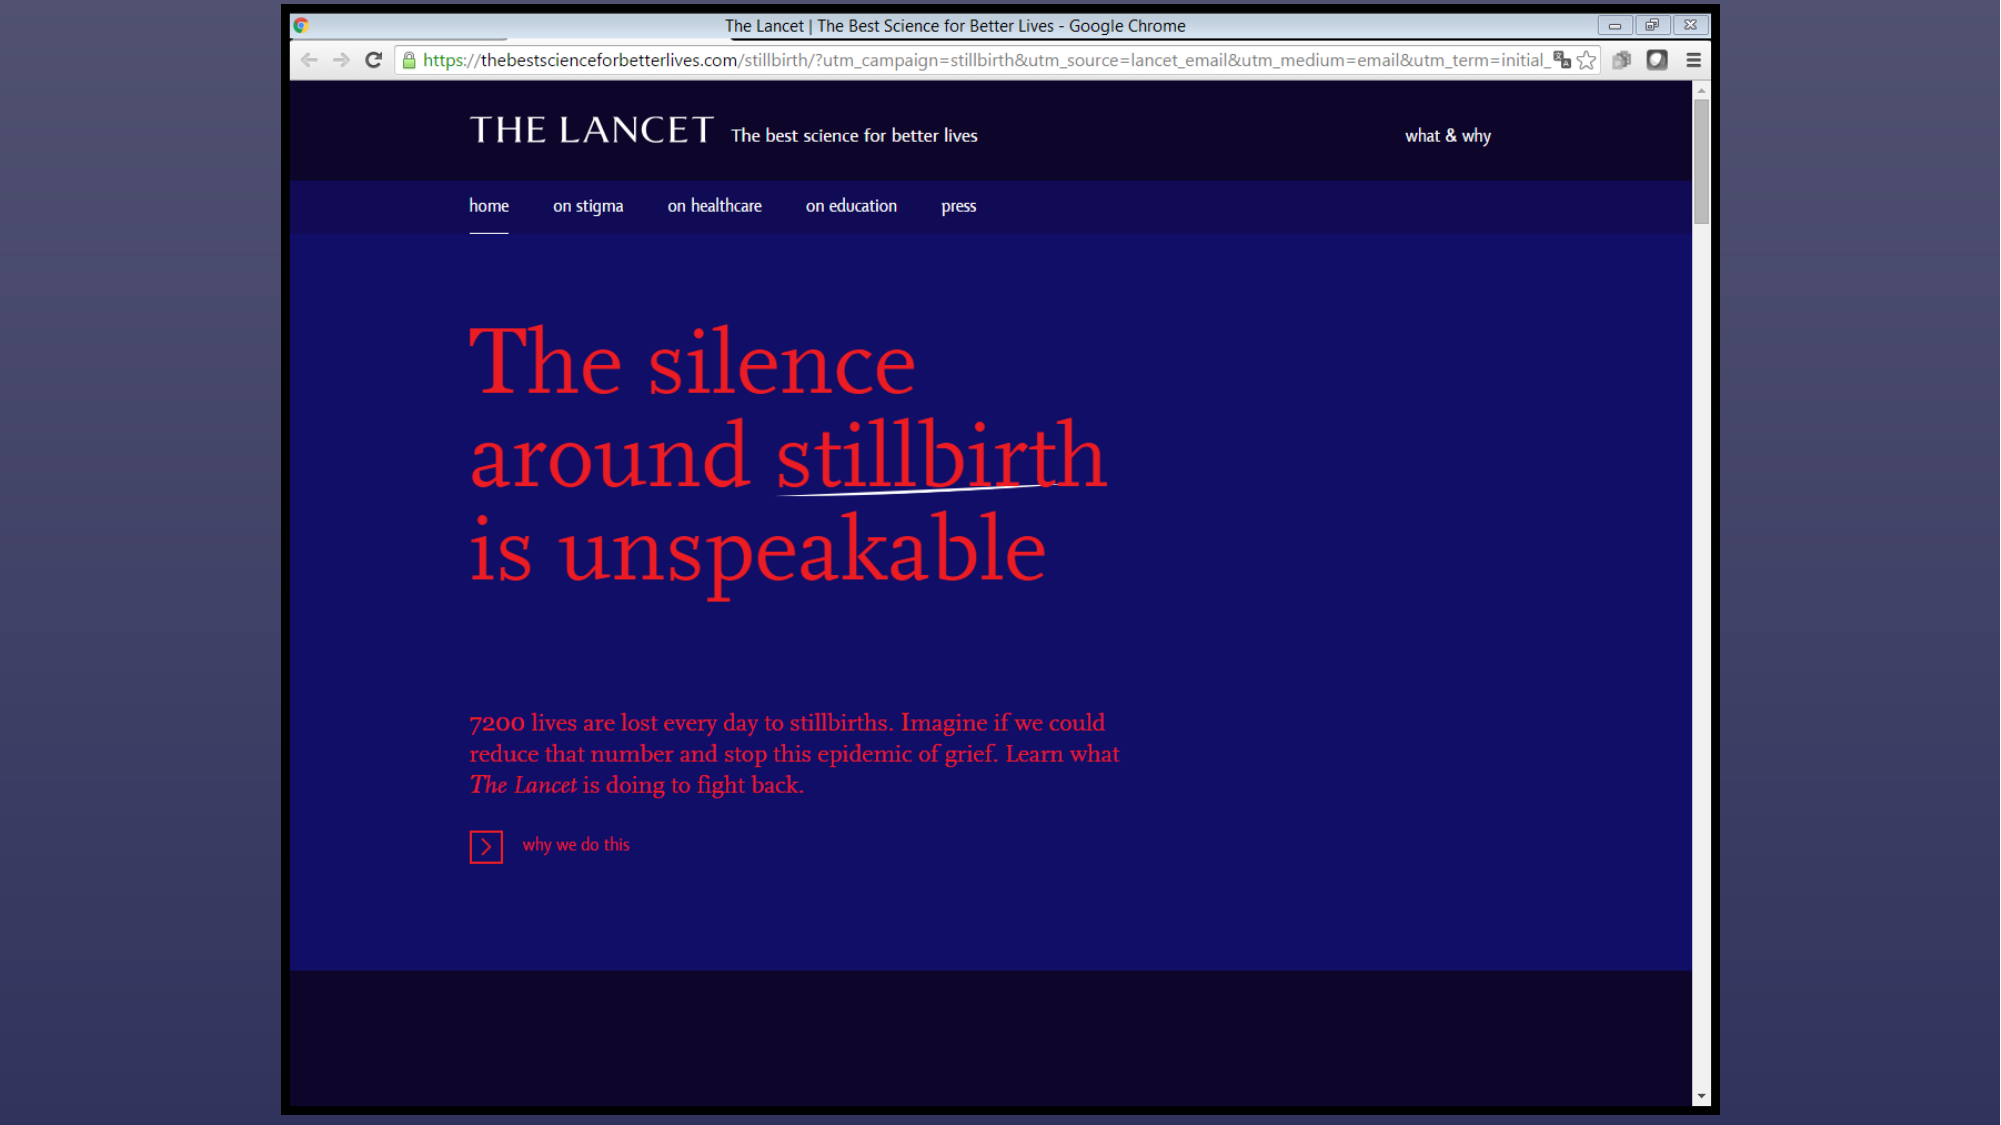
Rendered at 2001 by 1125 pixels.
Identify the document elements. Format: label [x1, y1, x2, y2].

picture [281, 4, 1720, 1115]
